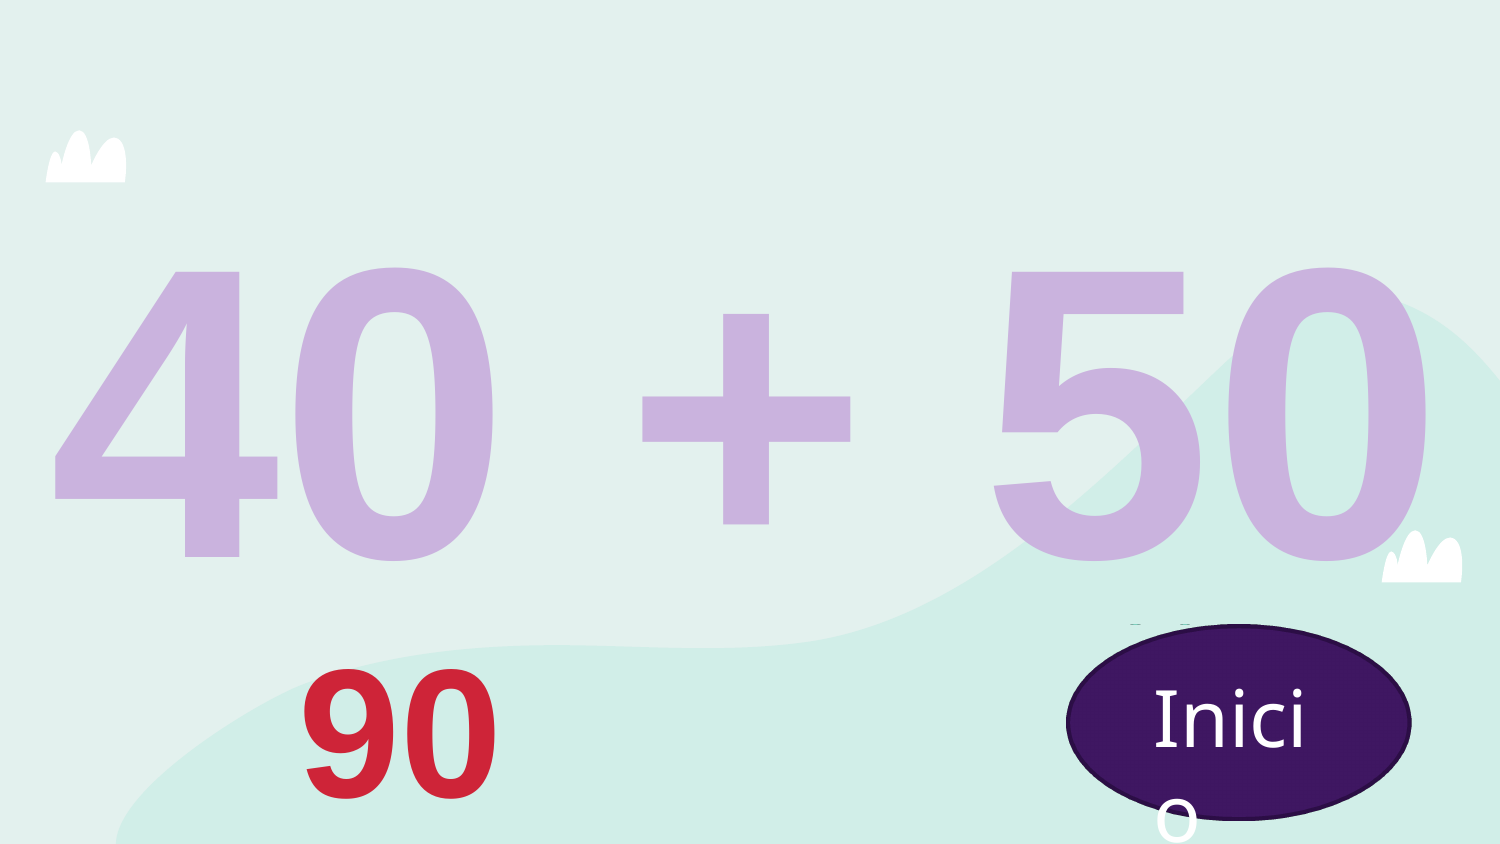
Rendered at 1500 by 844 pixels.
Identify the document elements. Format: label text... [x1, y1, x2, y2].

picture [1066, 624, 1428, 821]
text_box 40 + 50 [27, 135, 1466, 648]
text_box 90 [228, 606, 574, 842]
